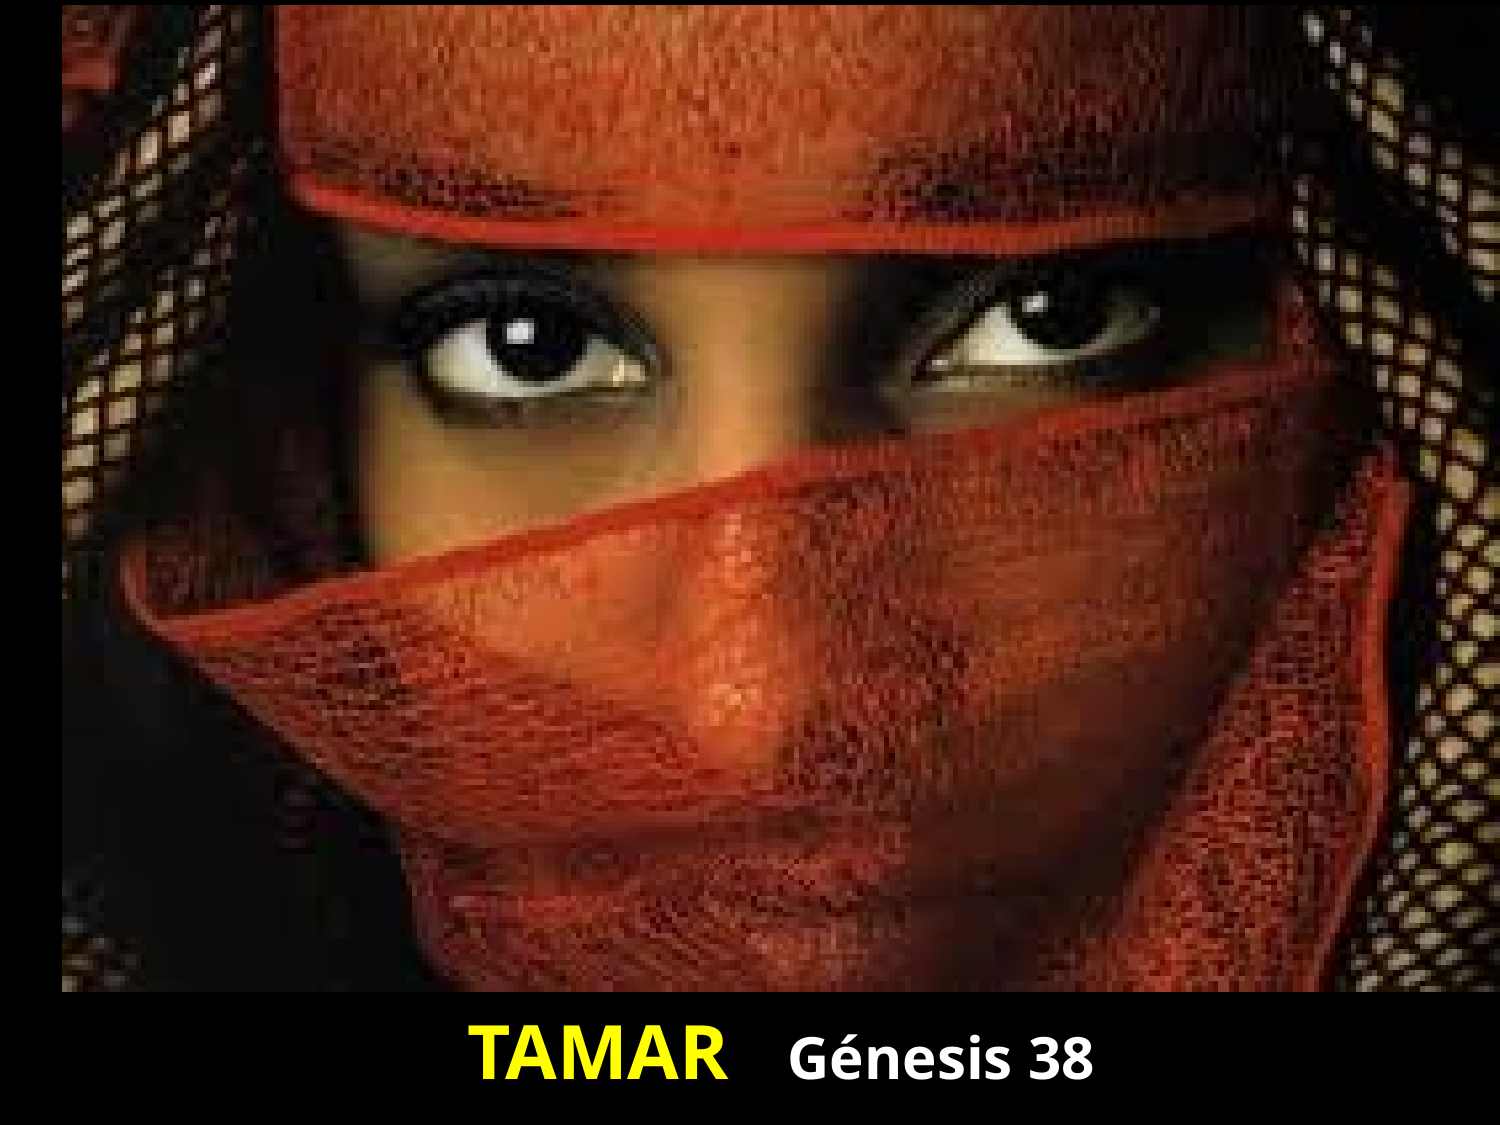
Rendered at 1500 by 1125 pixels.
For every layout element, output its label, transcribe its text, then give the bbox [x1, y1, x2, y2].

picture [62, 4, 1500, 993]
text_box TAMAR Génesis 38 [62, 998, 1500, 1102]
